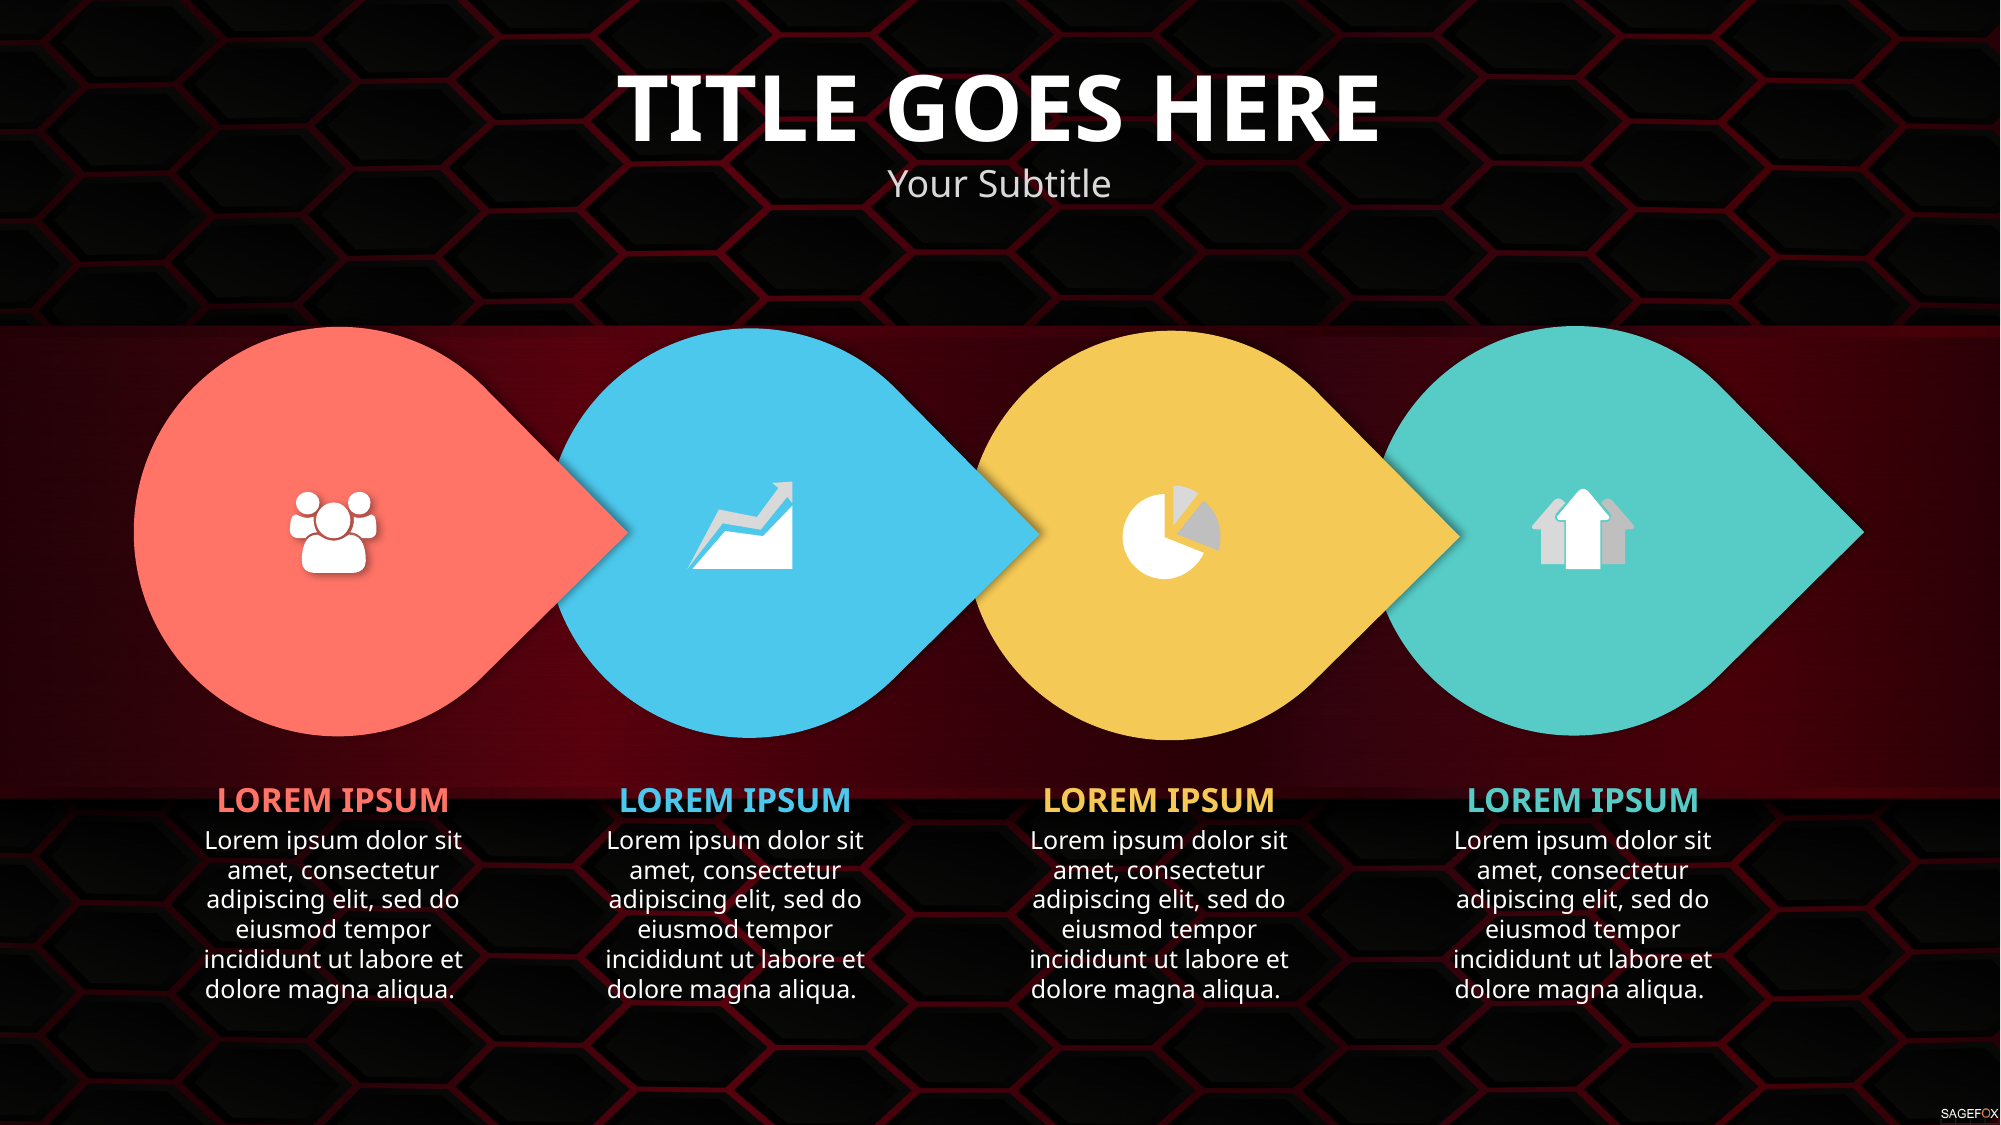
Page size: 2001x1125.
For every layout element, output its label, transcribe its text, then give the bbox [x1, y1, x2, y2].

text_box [687, 481, 793, 569]
text_box [348, 491, 371, 515]
text_box LOREM IPSUM Lorem ipsum dolor sit amet, consectetur adipiscing elit, sed do eiusmod tempor incididunt ut labore et dolore magna aliqua. [163, 771, 504, 1012]
text_box [978, 329, 1462, 742]
text_box [289, 514, 377, 573]
text_box [295, 491, 351, 539]
picture [0, 0, 2001, 1125]
text_box LOREM IPSUM Lorem ipsum dolor sit amet, consectetur adipiscing elit, sed do eiusmod tempor incididunt ut labore et dolore magna aliqua. [565, 771, 906, 1012]
text_box LOREM IPSUM Lorem ipsum dolor sit amet, consectetur adipiscing elit, sed do eiusmod tempor incididunt ut labore et dolore magna aliqua. [1413, 771, 1754, 1012]
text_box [1122, 485, 1221, 580]
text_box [1530, 488, 1636, 570]
text_box LOREM IPSUM Lorem ipsum dolor sit amet, consectetur adipiscing elit, sed do eiusmod tempor incididunt ut labore et dolore magna aliqua. [989, 771, 1330, 1012]
text_box [1386, 325, 1866, 737]
text_box [561, 327, 1042, 739]
text_box TITLE GOES HERE Your Subtitle [548, 42, 1452, 212]
